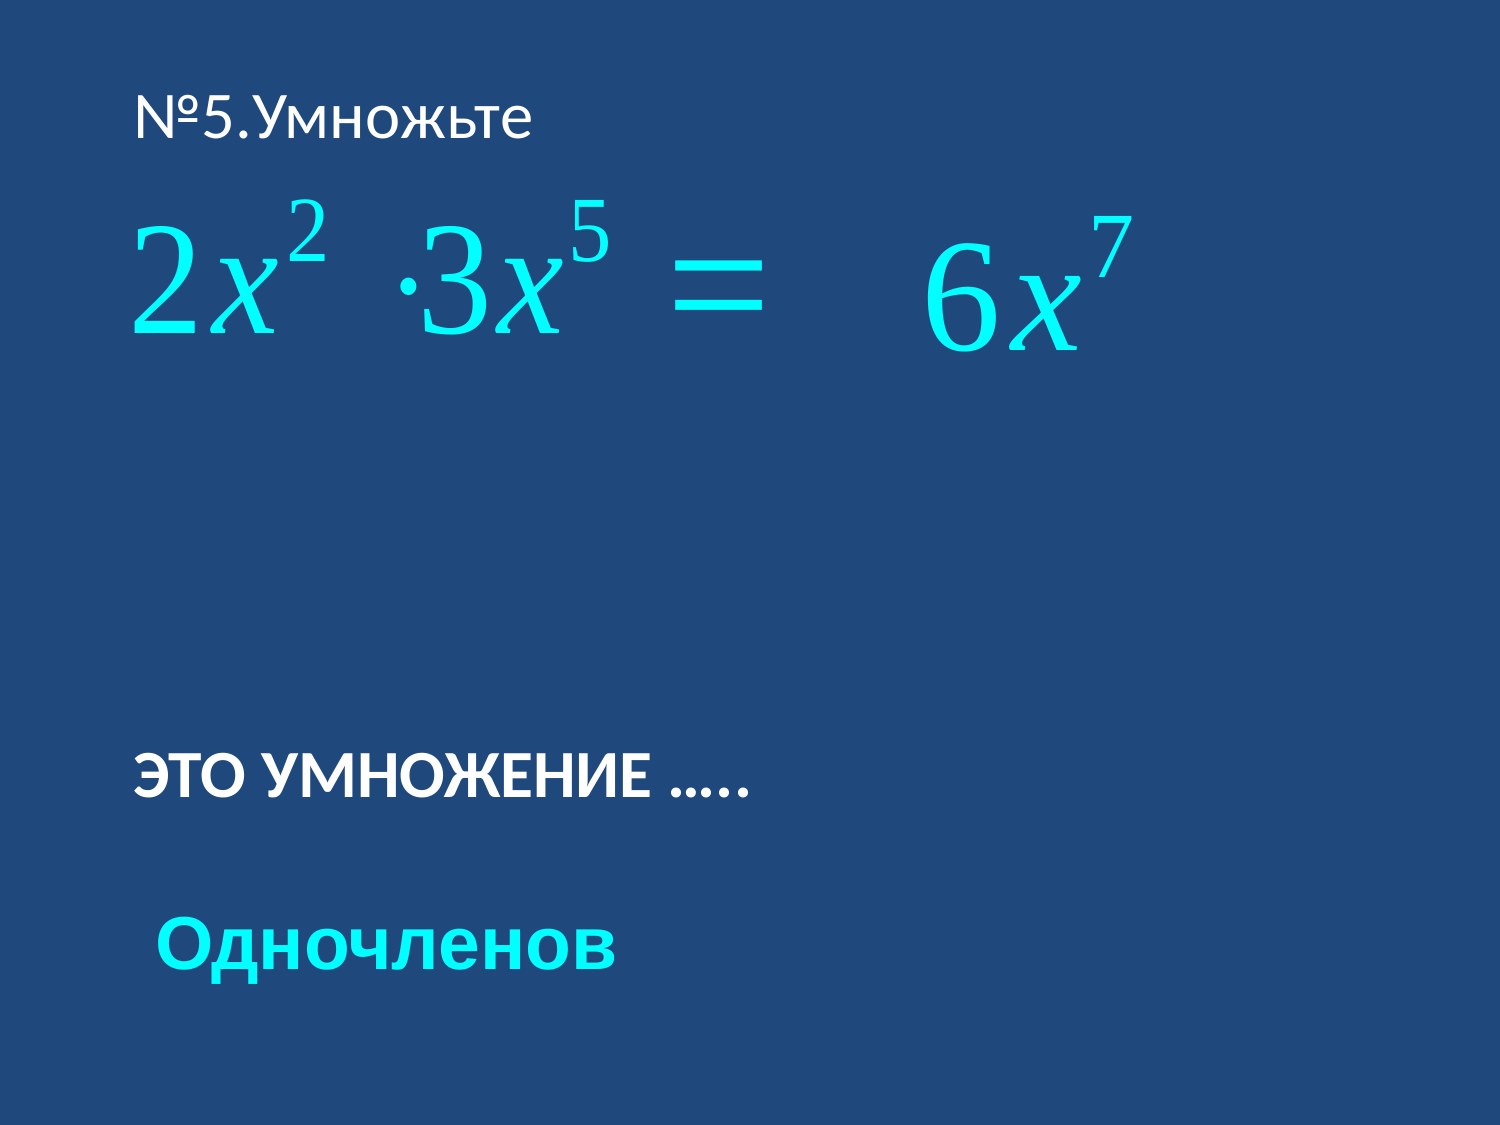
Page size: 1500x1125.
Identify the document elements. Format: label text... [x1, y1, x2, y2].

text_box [105, 158, 769, 456]
text_box Одночленов [140, 887, 633, 993]
list №5.Умножьте [118, 64, 1394, 738]
title Это умножение ….. [118, 738, 1394, 901]
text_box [899, 174, 1166, 391]
